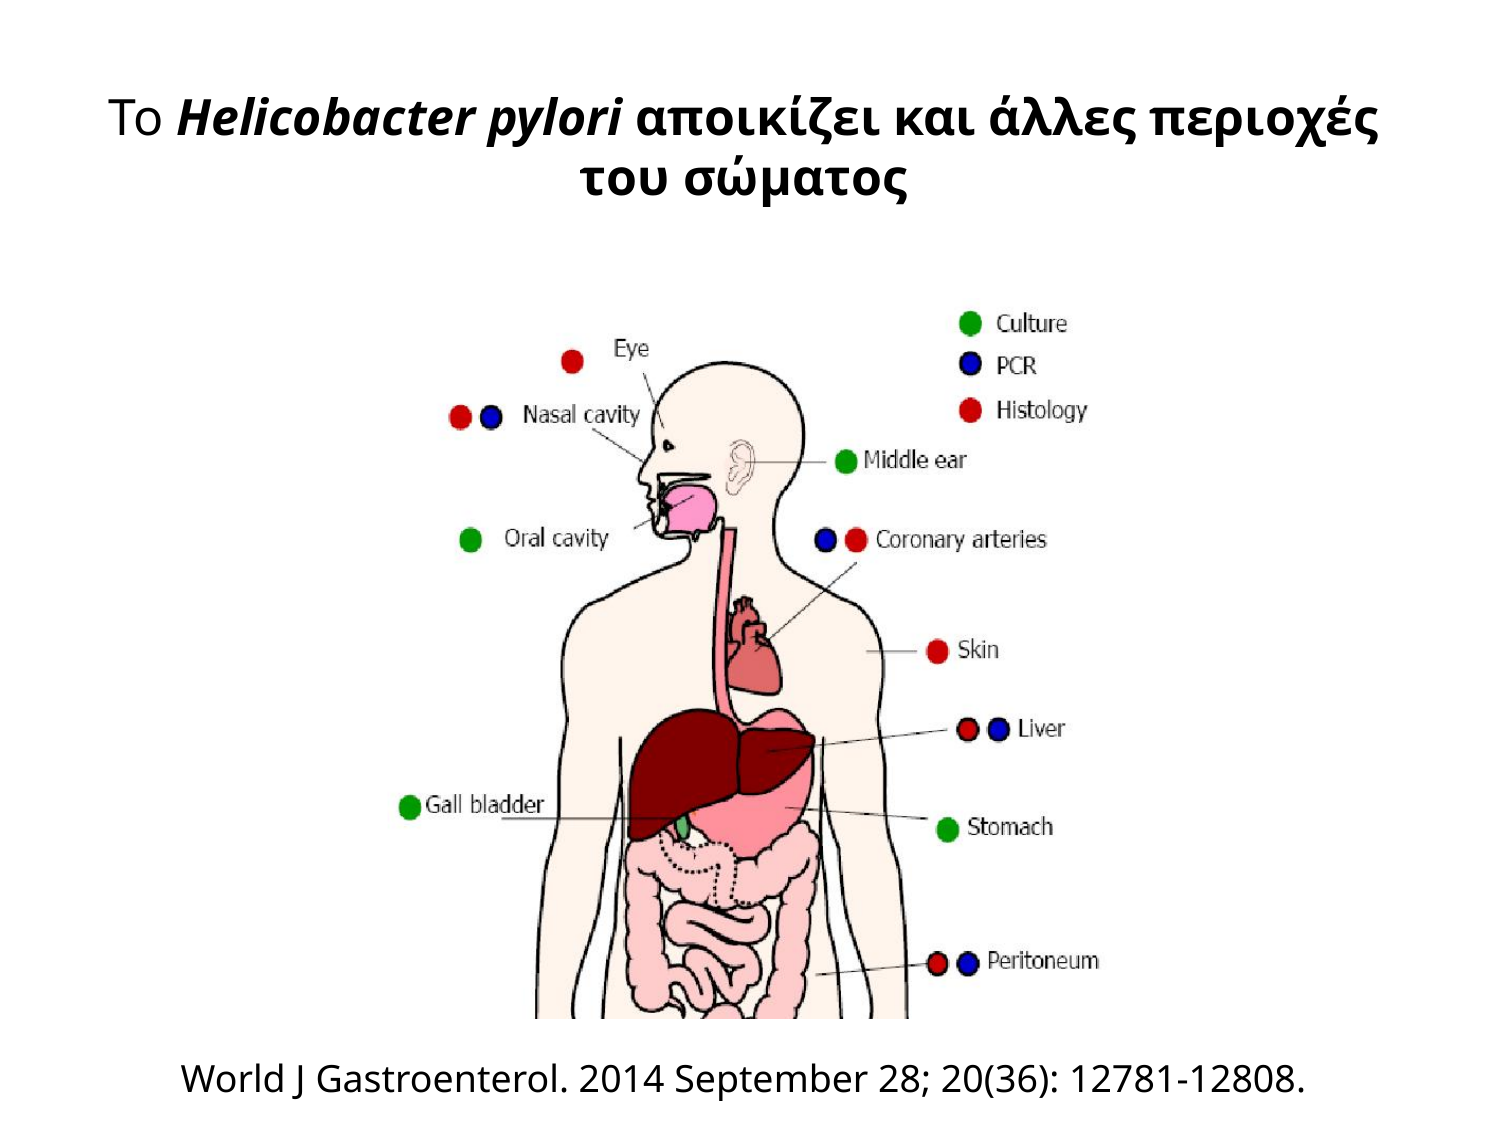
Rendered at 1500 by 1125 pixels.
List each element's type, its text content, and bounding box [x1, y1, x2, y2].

picture [387, 298, 1113, 1019]
text_box World J Gastroenterol. 2014 September 28; 20(36): 12781-12808. [0, 1047, 1488, 1108]
text_box Το Helicobacter pylori αποικίζει και άλλες περιοχές του σώματος [50, 78, 1438, 213]
